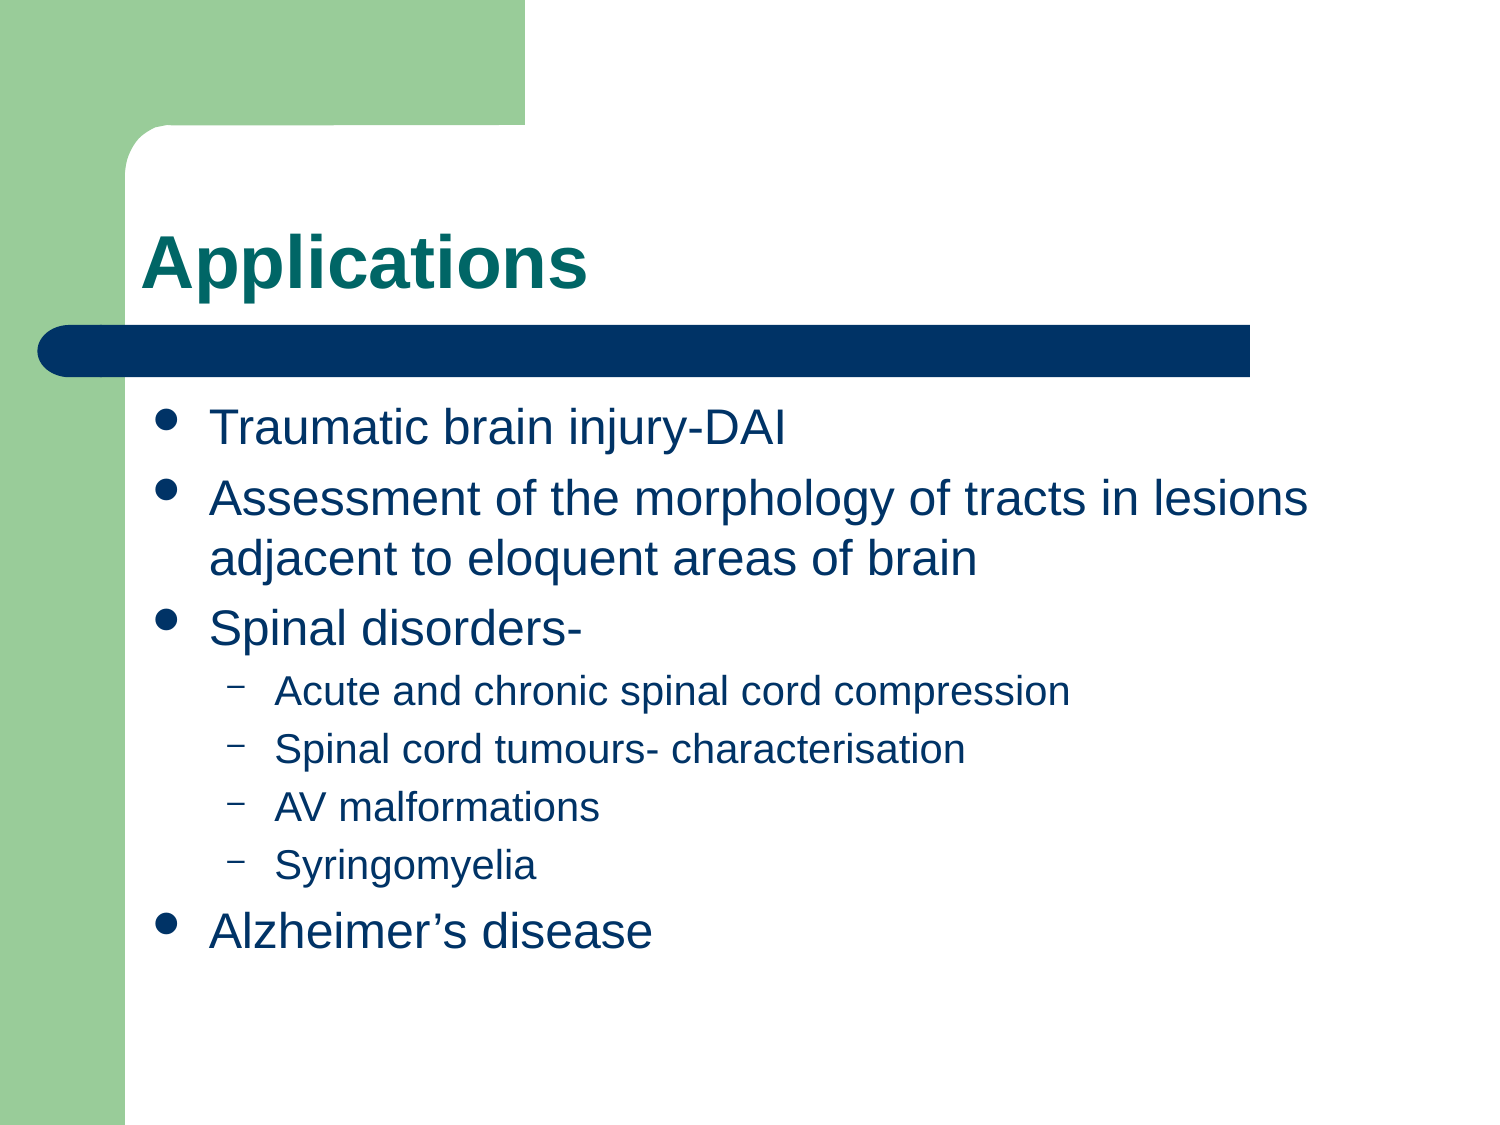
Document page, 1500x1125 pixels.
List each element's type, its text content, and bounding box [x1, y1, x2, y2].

list Traumatic brain injury-DAI Assessment of the morphology of tracts in lesions adjacent to eloquent areas of brain Spinal disorders- Acute and chronic spinal cord compression Spinal cord tumours- characterisation AV malformations Syringomyelia Alzheimer’s disease [137, 387, 1400, 999]
title Applications [125, 125, 1425, 313]
